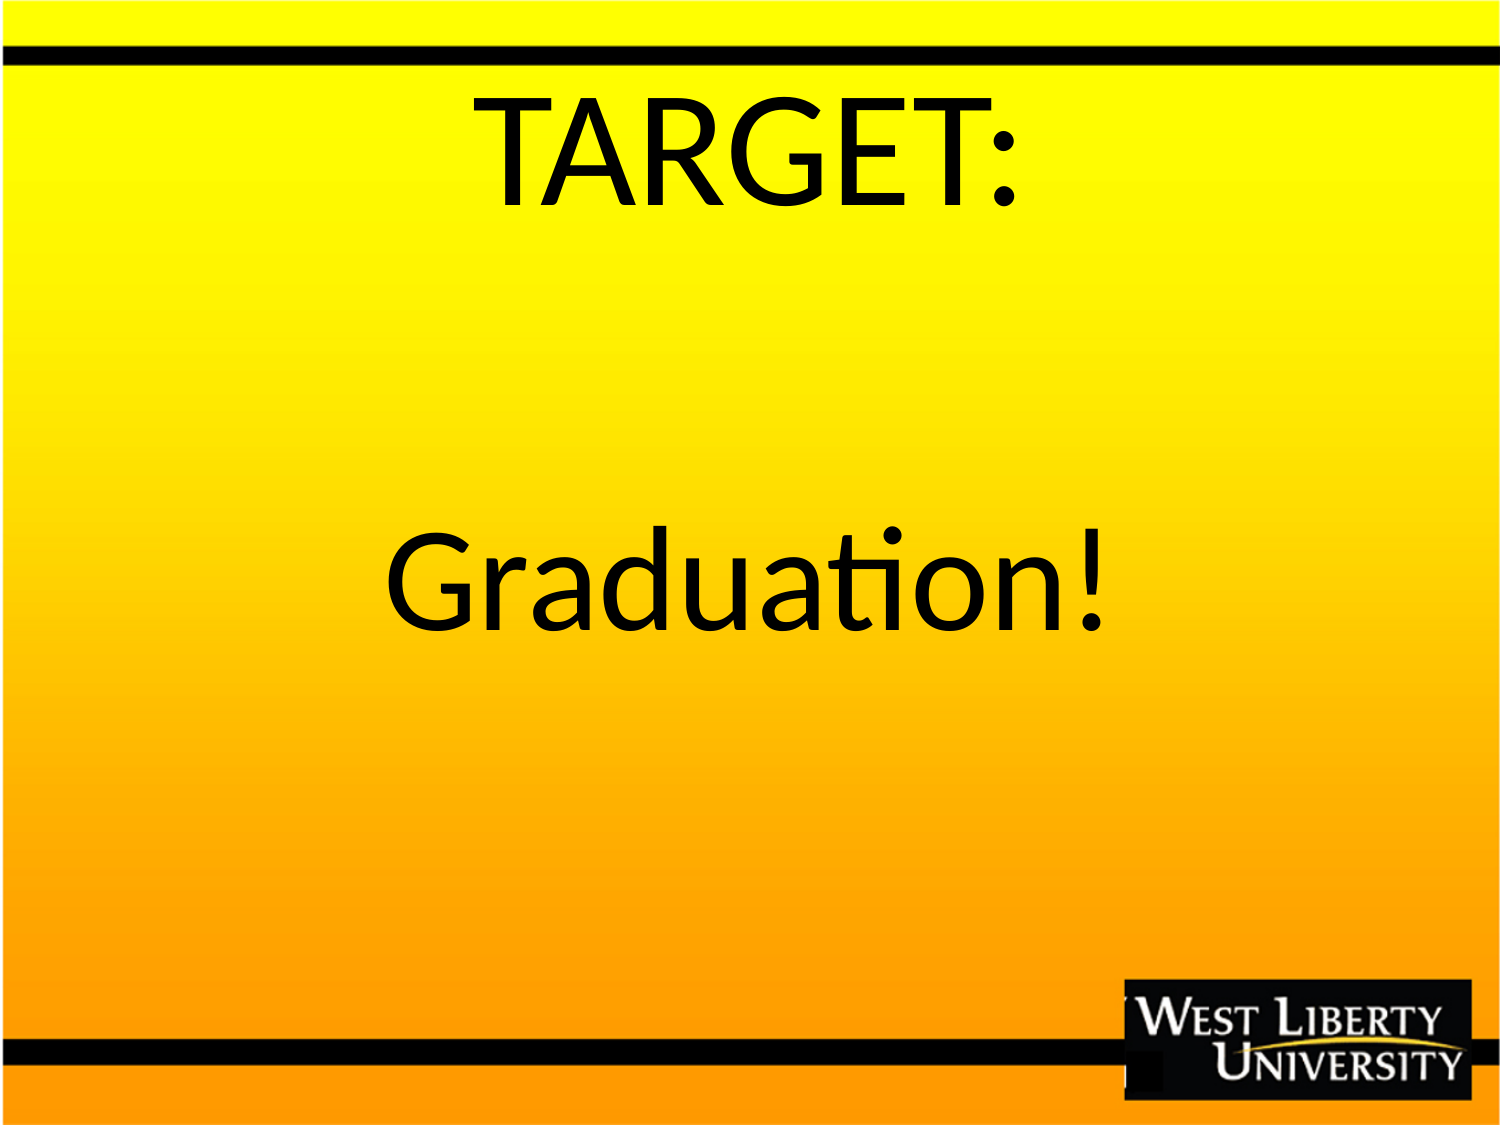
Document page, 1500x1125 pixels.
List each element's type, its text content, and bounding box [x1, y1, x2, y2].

list Graduation! [75, 262, 1425, 1005]
picture [0, 0, 1500, 1125]
title TARGET: [75, 45, 1425, 233]
